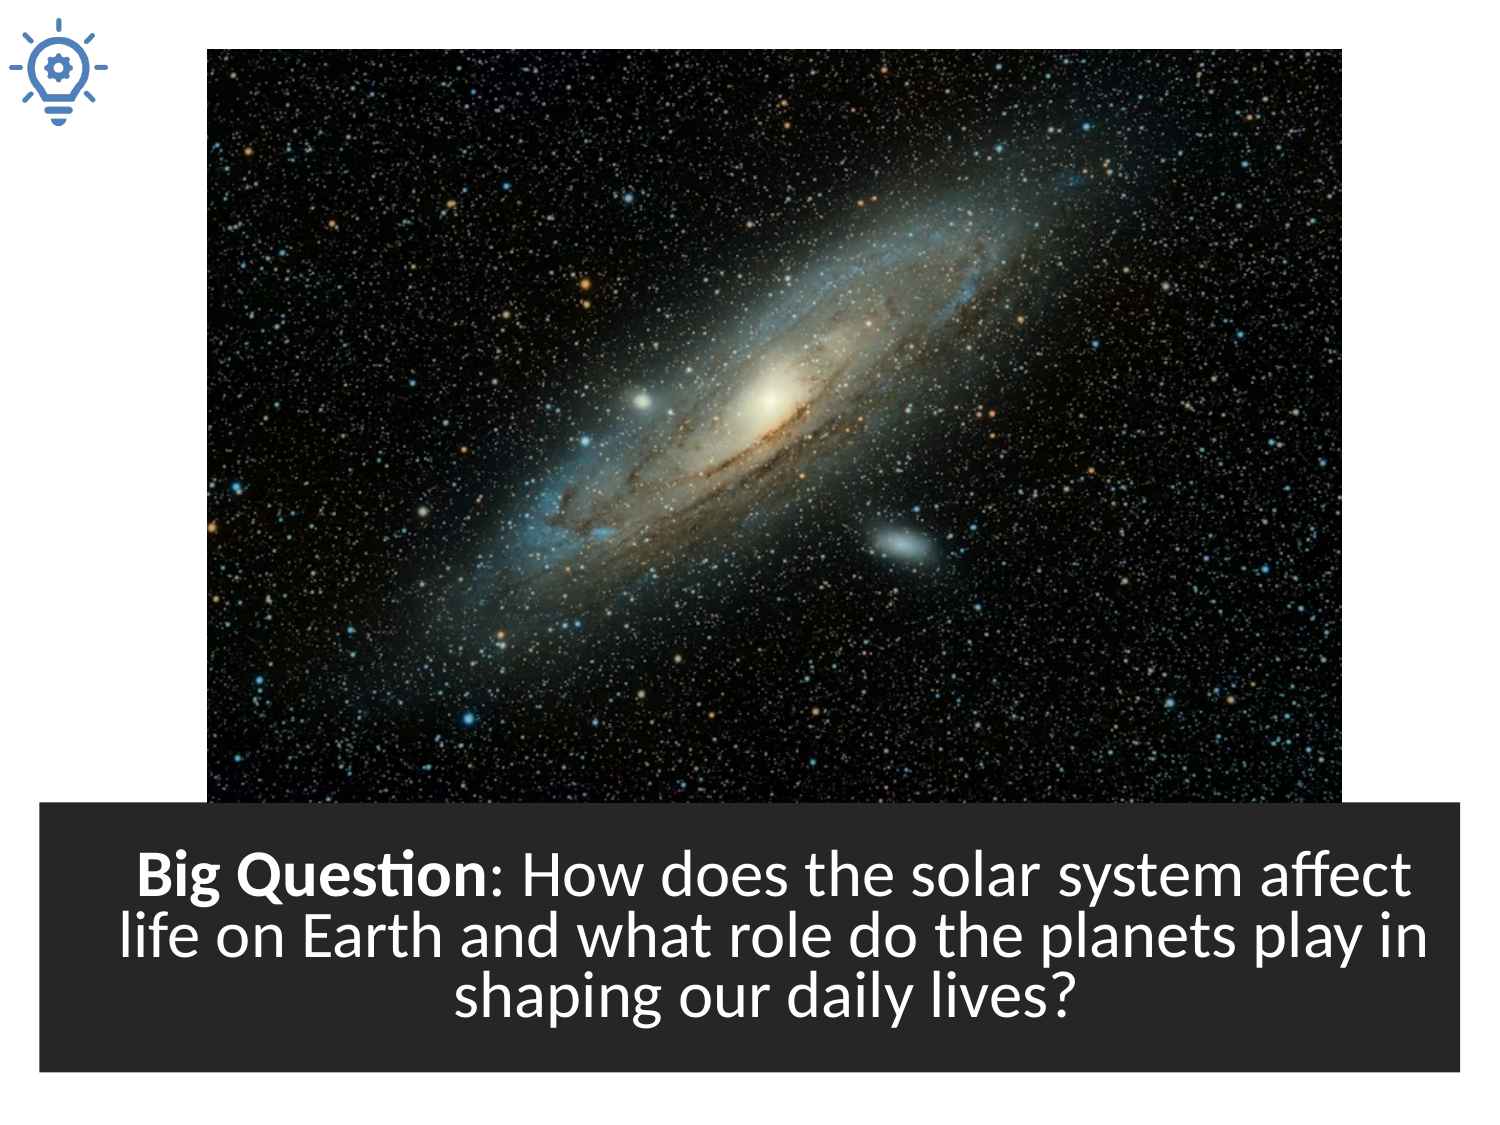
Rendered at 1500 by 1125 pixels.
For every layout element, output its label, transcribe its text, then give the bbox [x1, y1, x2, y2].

text_box [0, 13, 119, 133]
picture [207, 49, 1342, 803]
text_box Big Question: How does the solar system affect life on Earth and what role do the planets play in shaping our daily lives? [88, 835, 1461, 1043]
text_box [39, 802, 1461, 1073]
